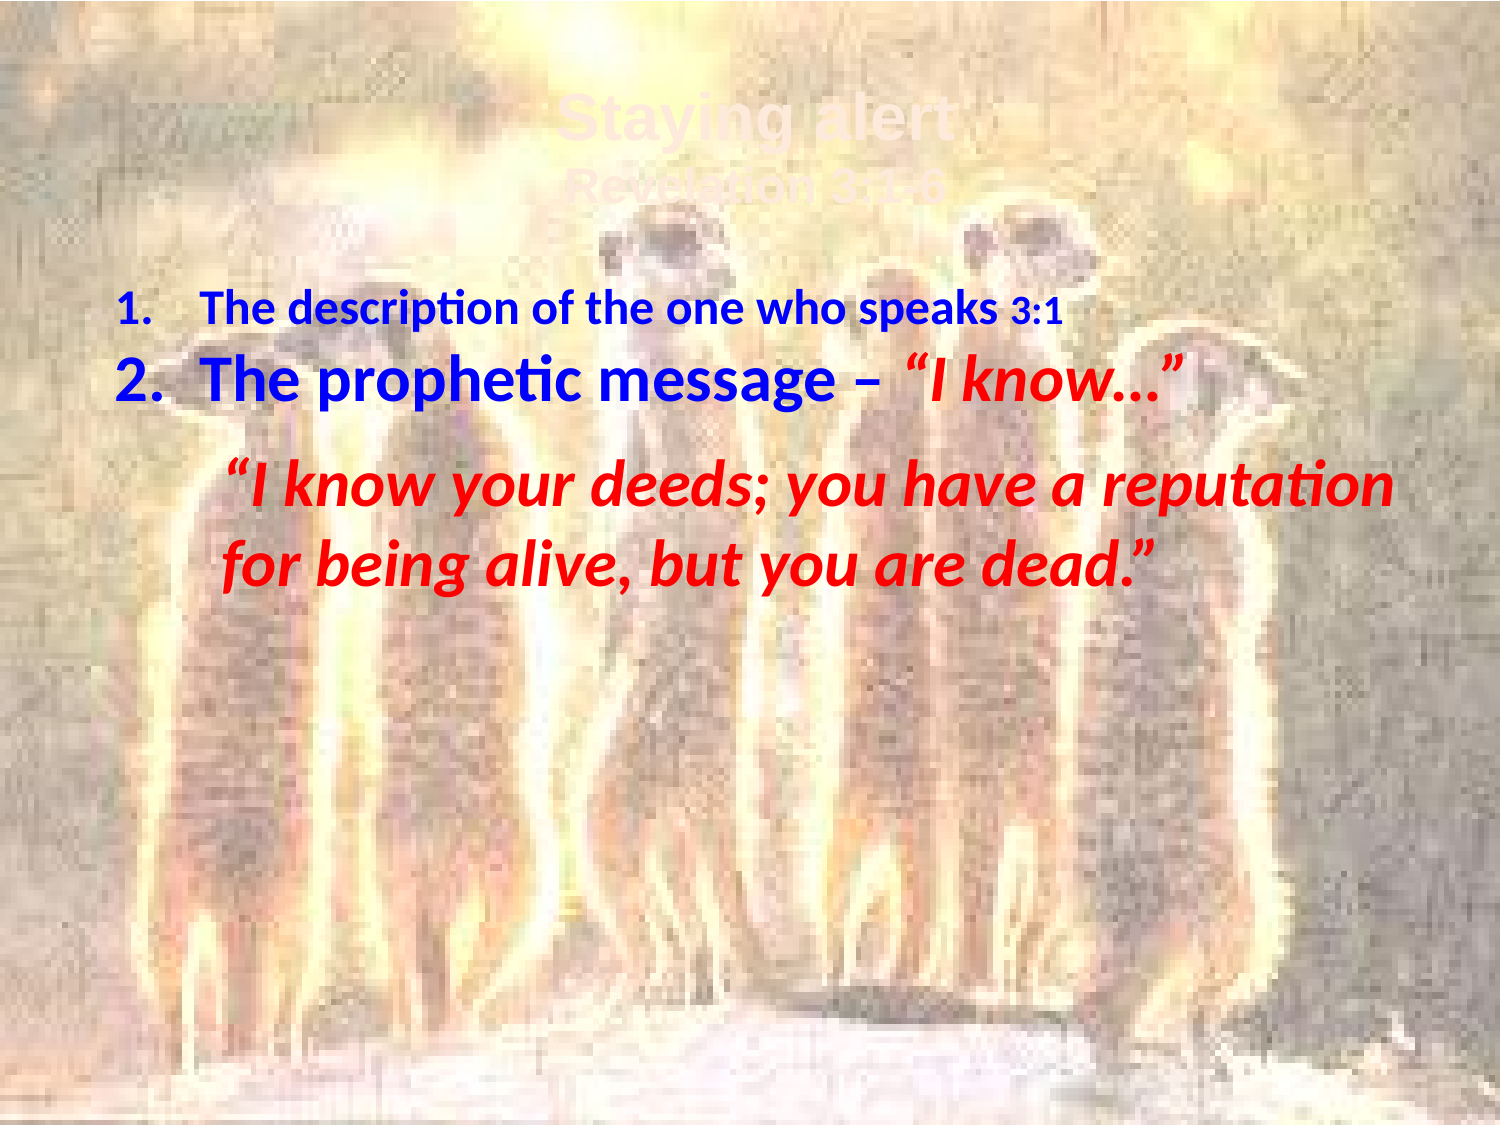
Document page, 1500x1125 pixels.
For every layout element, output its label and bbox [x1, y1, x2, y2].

list [0, 0, 1500, 1125]
